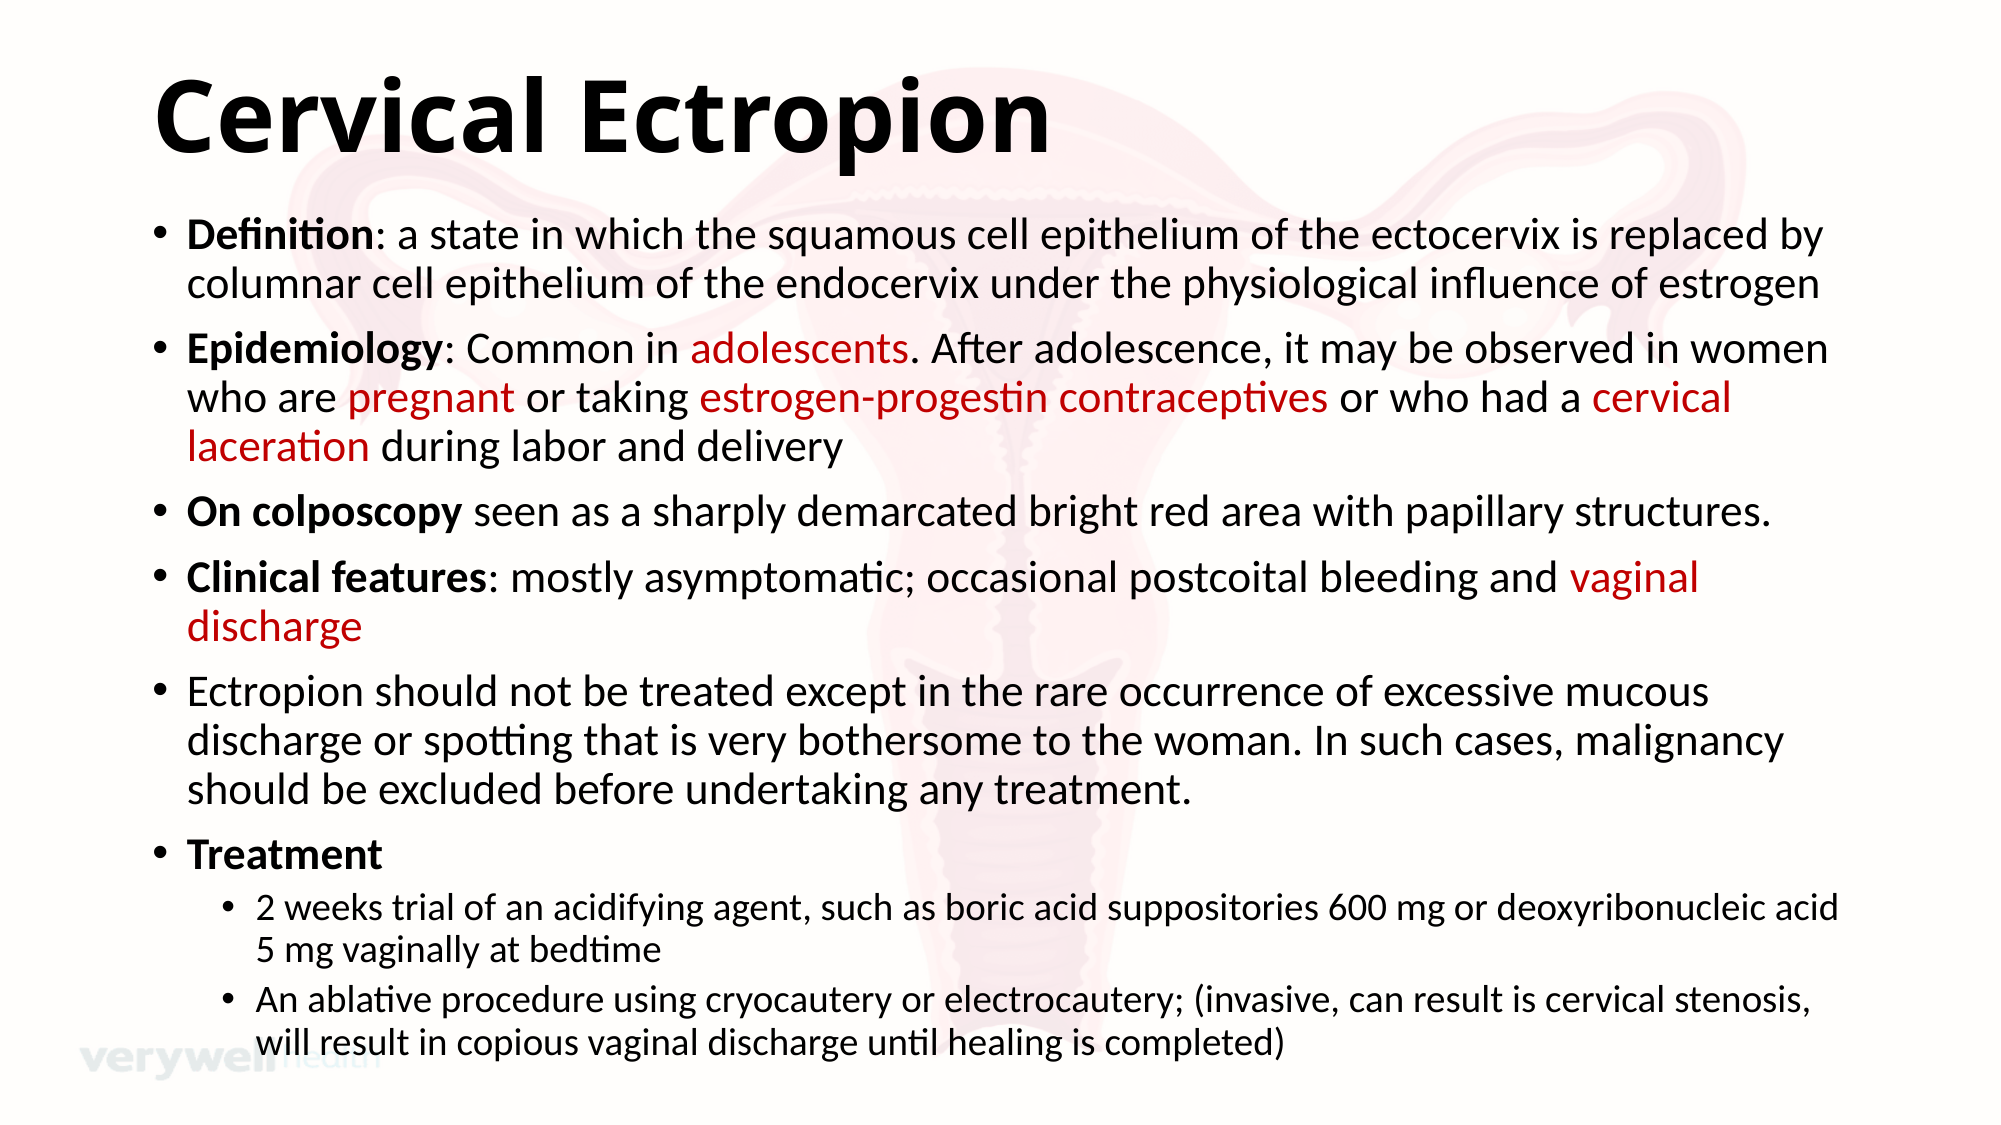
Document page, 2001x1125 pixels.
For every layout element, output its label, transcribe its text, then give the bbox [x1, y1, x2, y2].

list Definition: a state in which the squamous cell epithelium of the ectocervix is replaced by columnar cell epithelium of the endocervix under the physiological influence of estrogen Epidemiology: Common in adolescents. After adolescence, it may be observed in women who are pregnant or taking estrogen-progestin contraceptives or who had a cervical laceration during labor and delivery On colposcopy seen as a sharply demarcated bright red area with papillary structures. Clinical features: mostly asymptomatic; occasional postcoital bleeding and vaginal discharge Ectropion should not be treated except in the rare occurrence of excessive mucous discharge or spotting that is very bothersome to the woman. In such cases, malignancy should be excluded before undertaking any treatment. Treatment 2 weeks trial of an acidifying agent, such as boric acid suppositories 600 mg or deoxyribonucleic acid 5 mg vaginally at bedtime An ablative procedure using cryocautery or electrocautery; (invasive, can result is cervical stenosis, will result in copious vaginal discharge until healing is completed) [137, 202, 1863, 1088]
title Cervical Ectropion [137, 37, 1863, 202]
